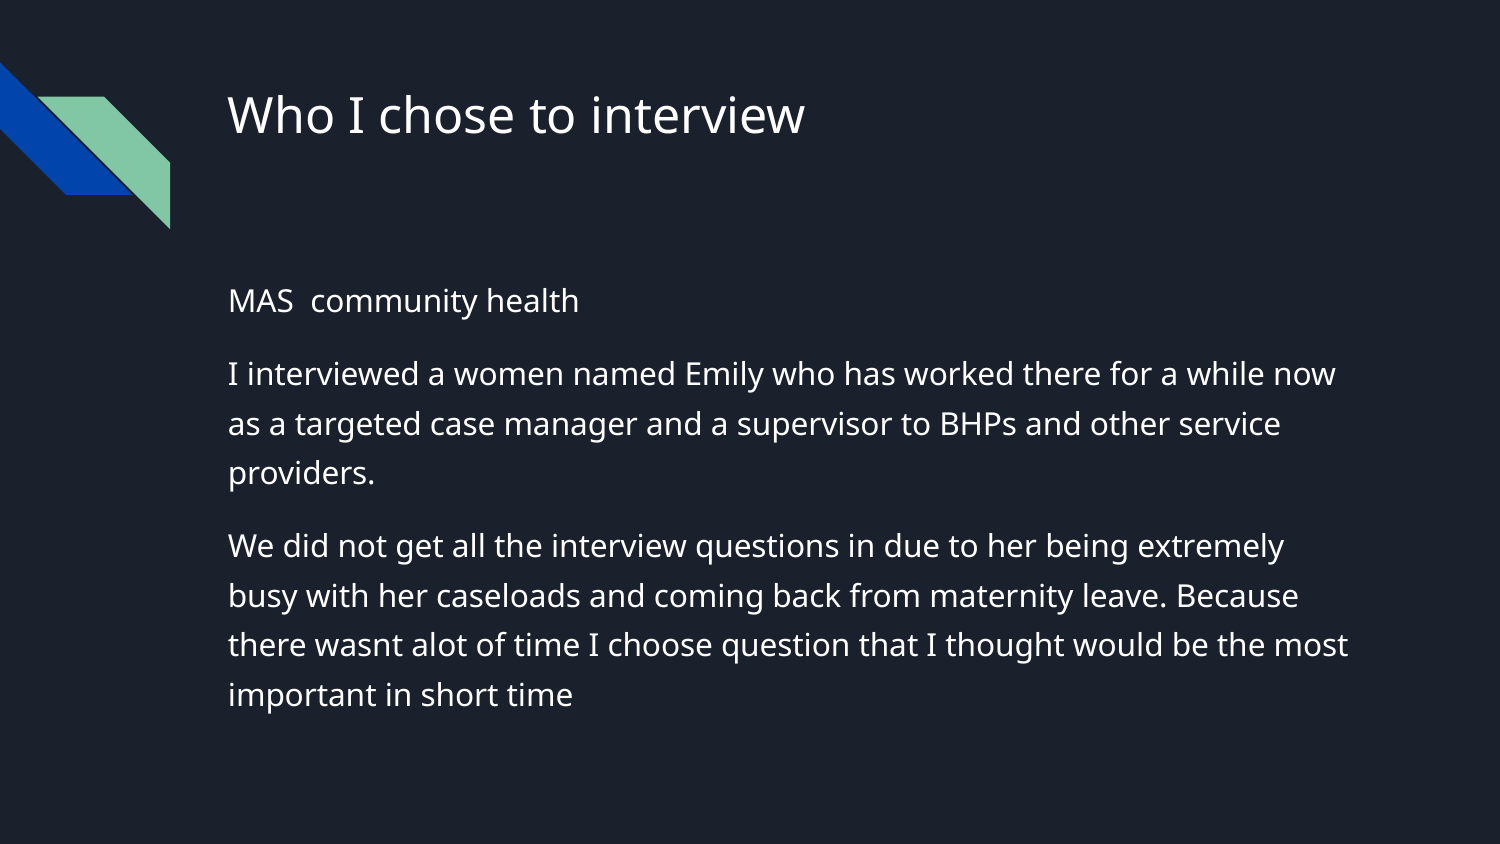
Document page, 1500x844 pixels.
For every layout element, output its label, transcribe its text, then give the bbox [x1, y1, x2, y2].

list MAS community health I interviewed a women named Emily who has worked there for a while now as a targeted case manager and a supervisor to BHPs and other service providers. We did not get all the interview questions in due to her being extremely busy with her caseloads and coming back from maternity leave. Because there wasnt alot of time I choose question that I thought would be the most important in short time [212, 257, 1368, 735]
title Who I chose to interview [212, 64, 1368, 215]
